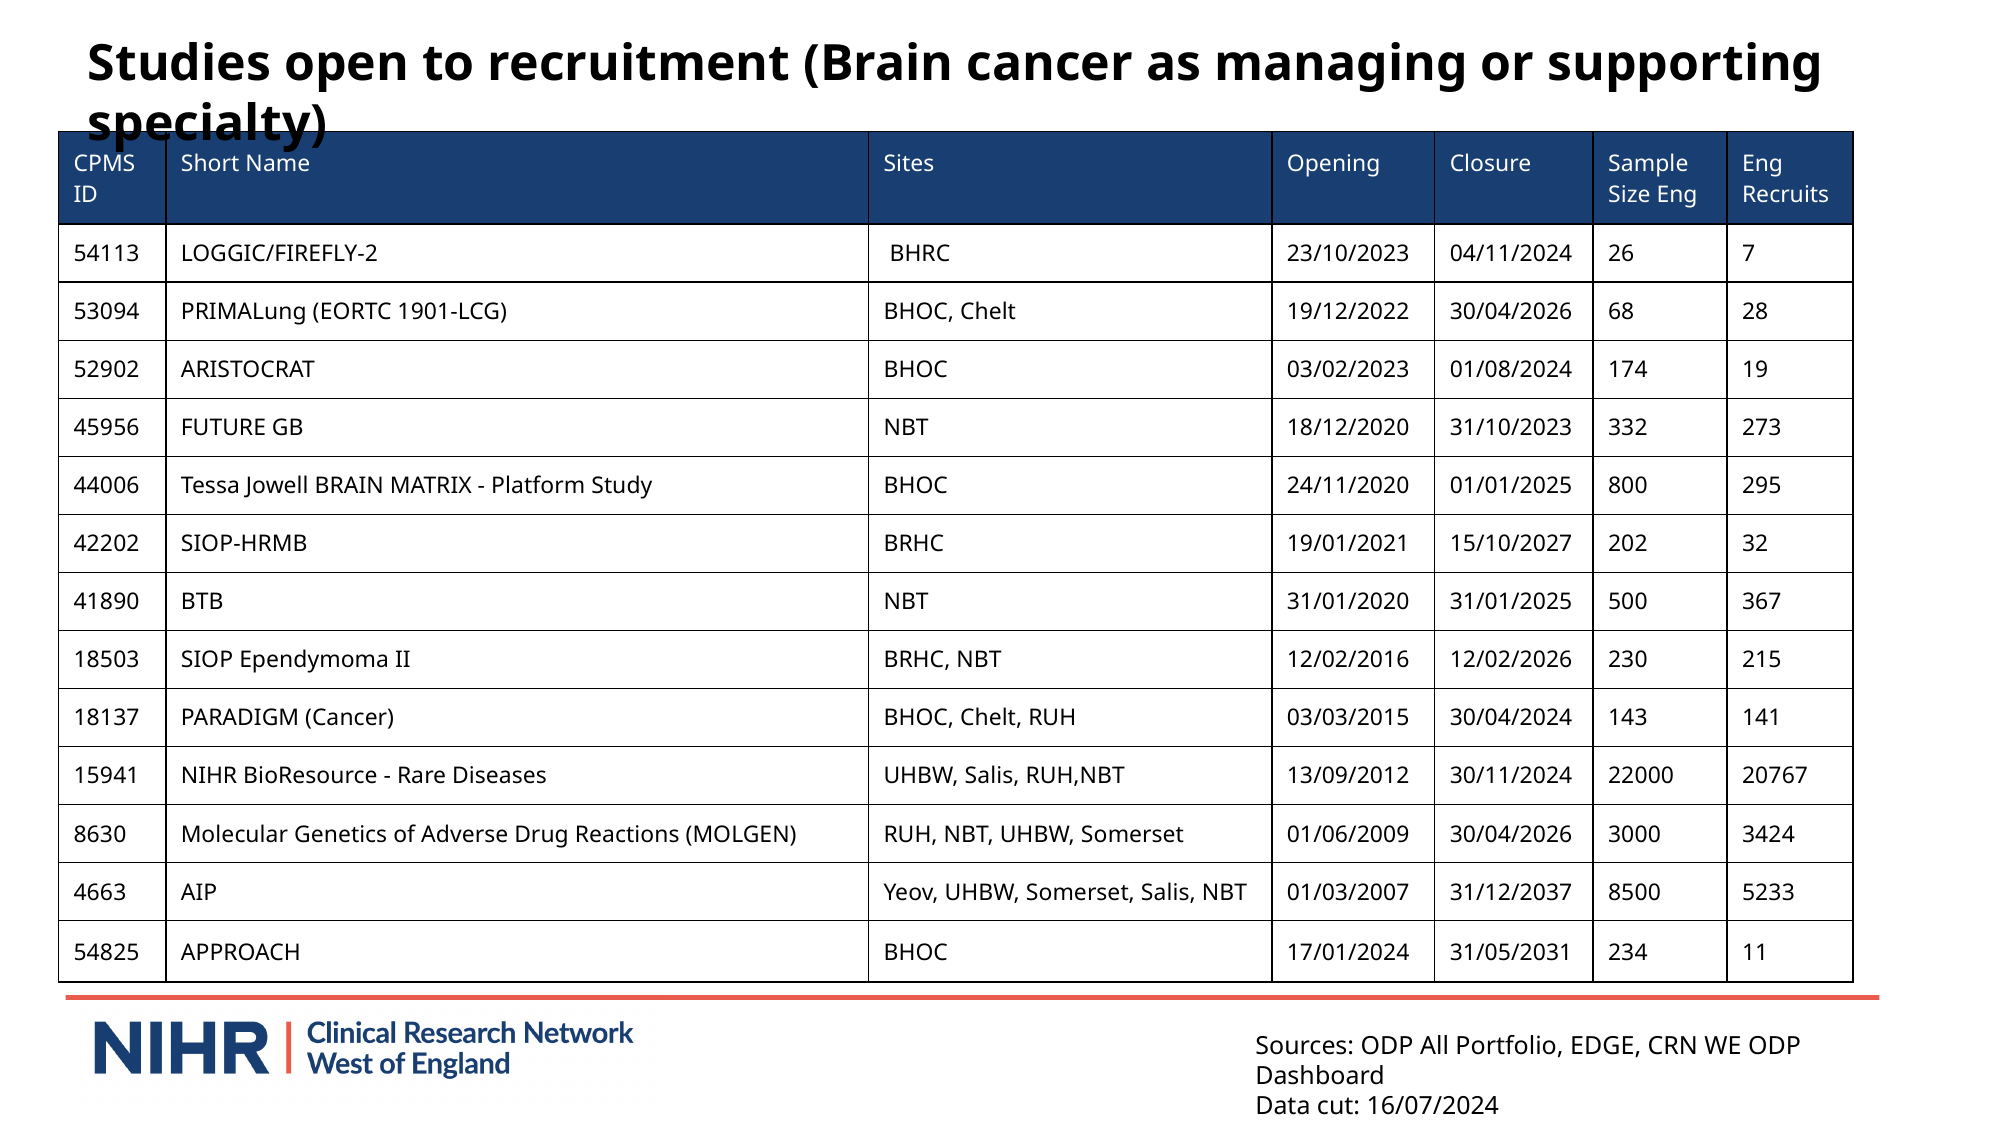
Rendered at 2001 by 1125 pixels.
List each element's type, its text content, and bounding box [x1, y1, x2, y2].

table_cell 23/10/2023 [1273, 225, 1434, 281]
table_cell 18503 [59, 631, 165, 688]
table_cell 3424 [1728, 805, 1852, 862]
table_cell PARADIGM (Cancer) [167, 689, 868, 746]
table_cell 3000 [1594, 805, 1726, 862]
table_cell 68 [1594, 283, 1726, 340]
table_cell 03/03/2015 [1273, 689, 1434, 746]
table_cell 31/10/2023 [1435, 399, 1592, 456]
picture [65, 989, 1880, 1103]
text_box Studies open to recruitment (Brain cancer as managing or supporting specialty) [72, 15, 1868, 166]
table_cell 8500 [1594, 863, 1726, 920]
table_cell 215 [1728, 631, 1852, 688]
table_header Eng Recruits [1728, 166, 1852, 223]
table_cell 53094 [59, 283, 165, 340]
table_cell 01/06/2009 [1273, 805, 1434, 862]
text_box Sources: ODP All Portfolio, EDGE, CRN WE ODP Dashboard Data cut: 16/07/2024 [1240, 1014, 1936, 1125]
table_cell SIOP-HRMB [167, 515, 868, 572]
table_cell 18/12/2020 [1273, 399, 1434, 456]
table_cell 800 [1594, 457, 1726, 514]
table_cell NBT [869, 573, 1271, 630]
table_cell 7 [1728, 225, 1852, 281]
table_cell 31/01/2025 [1435, 573, 1592, 630]
table_cell AIP [167, 863, 868, 920]
table_header Sites [869, 166, 1271, 223]
table_cell 13/09/2012 [1273, 747, 1434, 804]
table_cell Yeov, UHBW, Somerset, Salis, NBT [869, 863, 1271, 920]
table_cell BTB [167, 573, 868, 630]
table_cell 42202 [59, 515, 165, 572]
table_cell 295 [1728, 457, 1852, 514]
table_cell 273 [1728, 399, 1852, 456]
table_cell 30/04/2026 [1435, 805, 1592, 862]
table_cell 15/10/2027 [1435, 515, 1592, 572]
table_cell Molecular Genetics of Adverse Drug Reactions (MOLGEN) [167, 805, 868, 862]
table_header Opening [1273, 166, 1434, 223]
table_cell 202 [1594, 515, 1726, 572]
table_cell BHRC [869, 225, 1271, 281]
table_cell 54113 [59, 225, 165, 281]
table_cell BRHC, NBT [869, 631, 1271, 688]
table_cell Tessa Jowell BRAIN MATRIX - Platform Study [167, 457, 868, 514]
table_cell 24/11/2020 [1273, 457, 1434, 514]
table_cell SIOP Ependymoma II [167, 631, 868, 688]
table_cell LOGGIC/FIREFLY-2 [167, 225, 868, 281]
table_cell 03/02/2023 [1273, 341, 1434, 398]
table_cell 19/01/2021 [1273, 515, 1434, 572]
table_cell 31/12/2037 [1435, 863, 1592, 920]
table_cell 332 [1594, 399, 1726, 456]
table_cell 28 [1728, 283, 1852, 340]
table_cell ARISTOCRAT [167, 341, 868, 398]
table_header CPMS ID [59, 132, 165, 223]
table_cell APPROACH [167, 921, 868, 981]
table_cell 32 [1728, 515, 1852, 572]
table_cell UHBW, Salis, RUH,NBT [869, 747, 1271, 804]
table_cell 500 [1594, 573, 1726, 630]
table_cell 22000 [1594, 747, 1726, 804]
table_cell 04/11/2024 [1435, 225, 1592, 281]
table_cell NBT [869, 399, 1271, 456]
table_cell 234 [1594, 921, 1726, 981]
table_cell 30/11/2024 [1435, 747, 1592, 804]
table_cell 367 [1728, 573, 1852, 630]
table_cell 230 [1594, 631, 1726, 688]
table_cell RUH, NBT, UHBW, Somerset [869, 805, 1271, 862]
table_cell 26 [1594, 225, 1726, 281]
table_cell BRHC [869, 515, 1271, 572]
table_cell 31/05/2031 [1435, 921, 1592, 981]
table_cell 20767 [1728, 747, 1852, 804]
table_cell 01/08/2024 [1435, 341, 1592, 398]
table_cell 44006 [59, 457, 165, 514]
table_cell 30/04/2024 [1435, 689, 1592, 746]
table_cell 11 [1728, 921, 1852, 981]
table_cell 19 [1728, 341, 1852, 398]
table_cell 143 [1594, 689, 1726, 746]
table_cell 52902 [59, 341, 165, 398]
table_header Closure [1435, 166, 1592, 223]
table_cell 01/03/2007 [1273, 863, 1434, 920]
table_cell 5233 [1728, 863, 1852, 920]
table_cell 31/01/2020 [1273, 573, 1434, 630]
table_cell 15941 [59, 747, 165, 804]
table_cell 19/12/2022 [1273, 283, 1434, 340]
table_cell PRIMALung (EORTC 1901-LCG) [167, 283, 868, 340]
table_cell 54825 [59, 921, 165, 981]
table_cell 141 [1728, 689, 1852, 746]
table_cell 18137 [59, 689, 165, 746]
table_cell 12/02/2026 [1435, 631, 1592, 688]
table_cell BHOC, Chelt, RUH [869, 689, 1271, 746]
table_cell 30/04/2026 [1435, 283, 1592, 340]
table_header Sample Size Eng [1594, 166, 1726, 223]
table_cell 01/01/2025 [1435, 457, 1592, 514]
table_cell BHOC [869, 341, 1271, 398]
table_cell BHOC [869, 457, 1271, 514]
table_cell FUTURE GB [167, 399, 868, 456]
table_cell 45956 [59, 399, 165, 456]
table_header Short Name [167, 166, 868, 223]
table_cell 41890 [59, 573, 165, 630]
table_cell NIHR BioResource - Rare Diseases [167, 747, 868, 804]
table_cell BHOC, Chelt [869, 283, 1271, 340]
table_cell 17/01/2024 [1273, 921, 1434, 981]
table_cell 4663 [59, 863, 165, 920]
table_cell 8630 [59, 805, 165, 862]
table_cell BHOC [869, 921, 1271, 981]
table_cell 12/02/2016 [1273, 631, 1434, 688]
table_cell 174 [1594, 341, 1726, 398]
